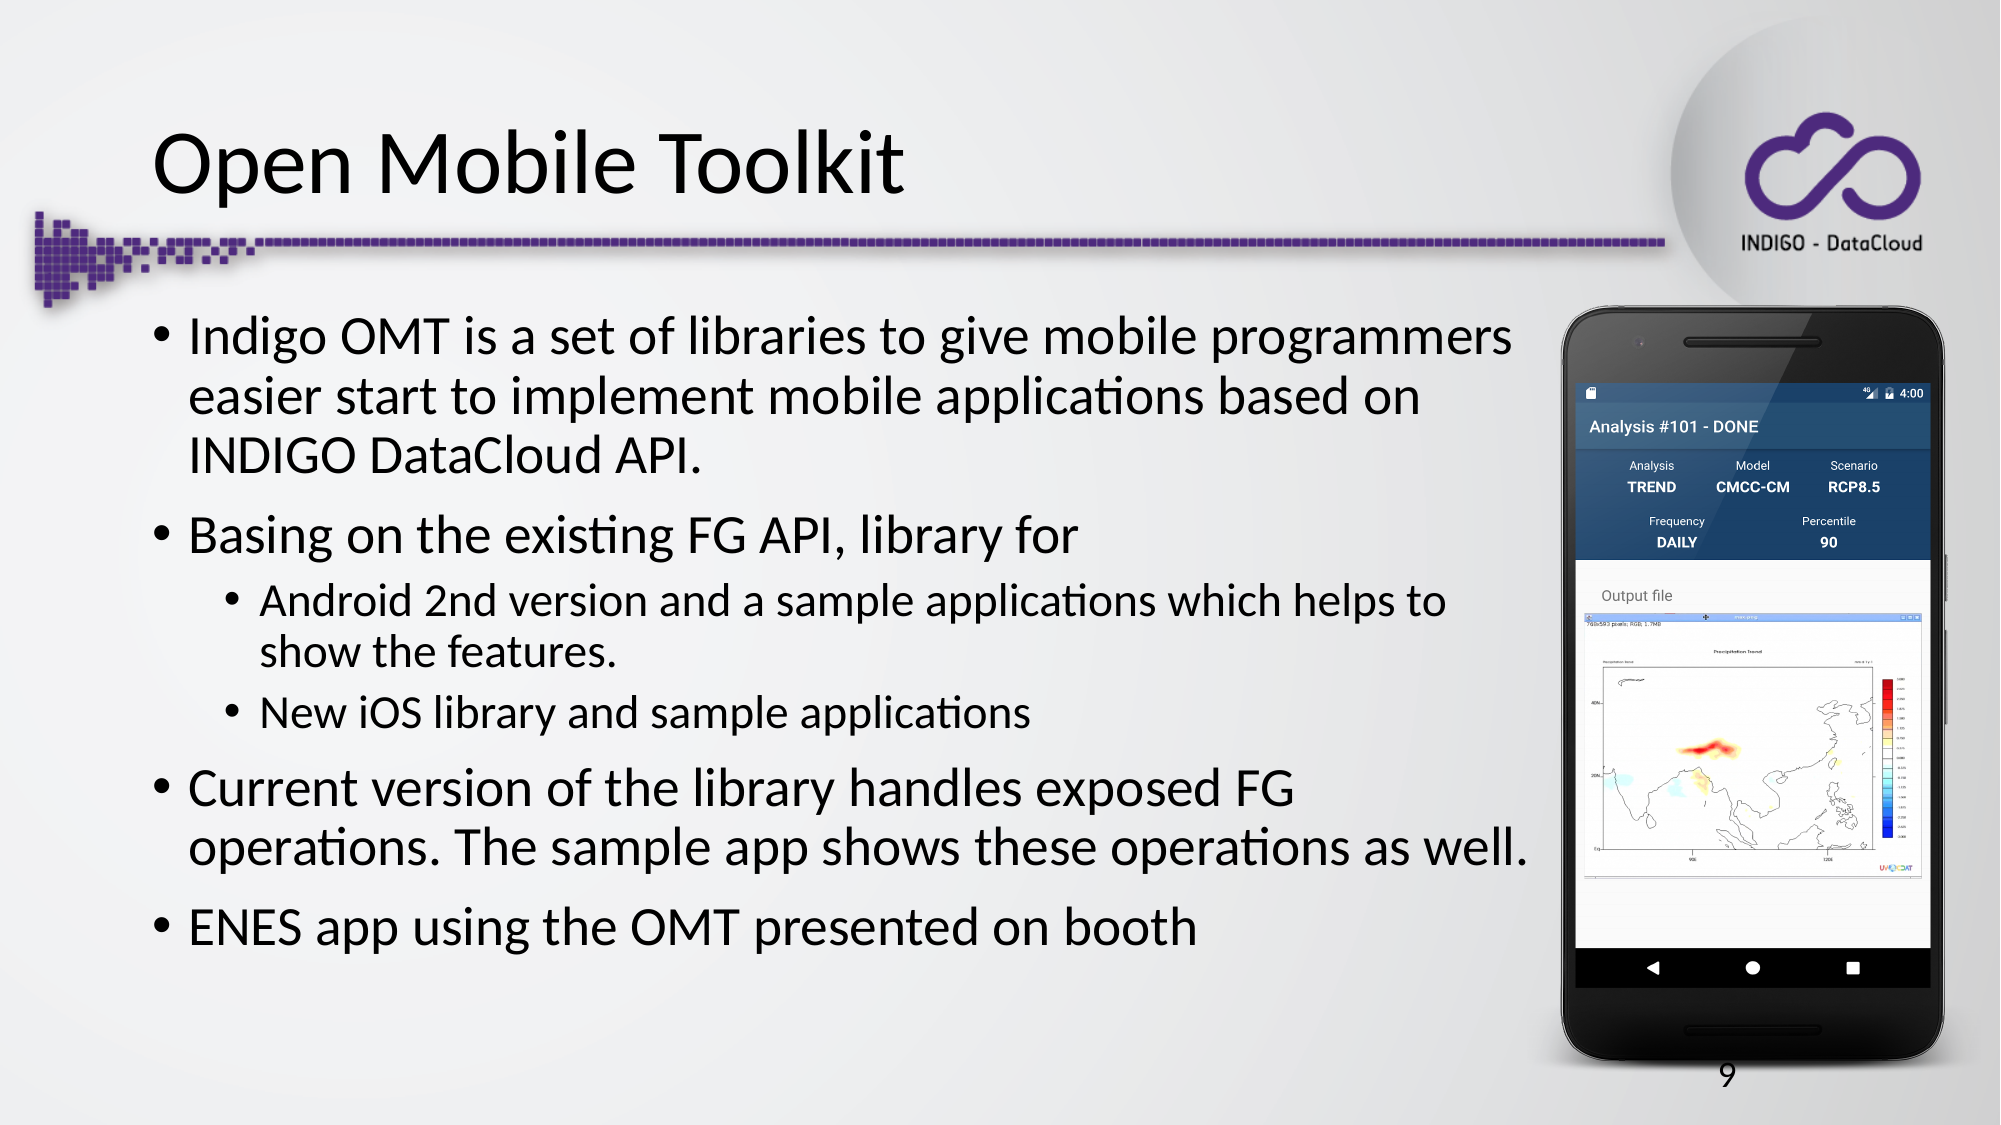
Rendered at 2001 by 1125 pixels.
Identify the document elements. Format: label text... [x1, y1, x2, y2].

picture [0, 0, 2000, 1125]
list Indigo OMT is a set of libraries to give mobile programmers easier start to implement mobile applications based on INDIGO DataCloud API. Basing on the existing FG API, library for Android 2nd version and a sample applications which helps to show the features. New iOS library and sample applications Current version of the library handles exposed FG operations. The sample app shows these operations as well. ENES app using the OMT presented on booth [137, 299, 1548, 1014]
title Open Mobile Toolkit [137, 55, 1863, 273]
slide_number 9 [1702, 1073, 1863, 1103]
